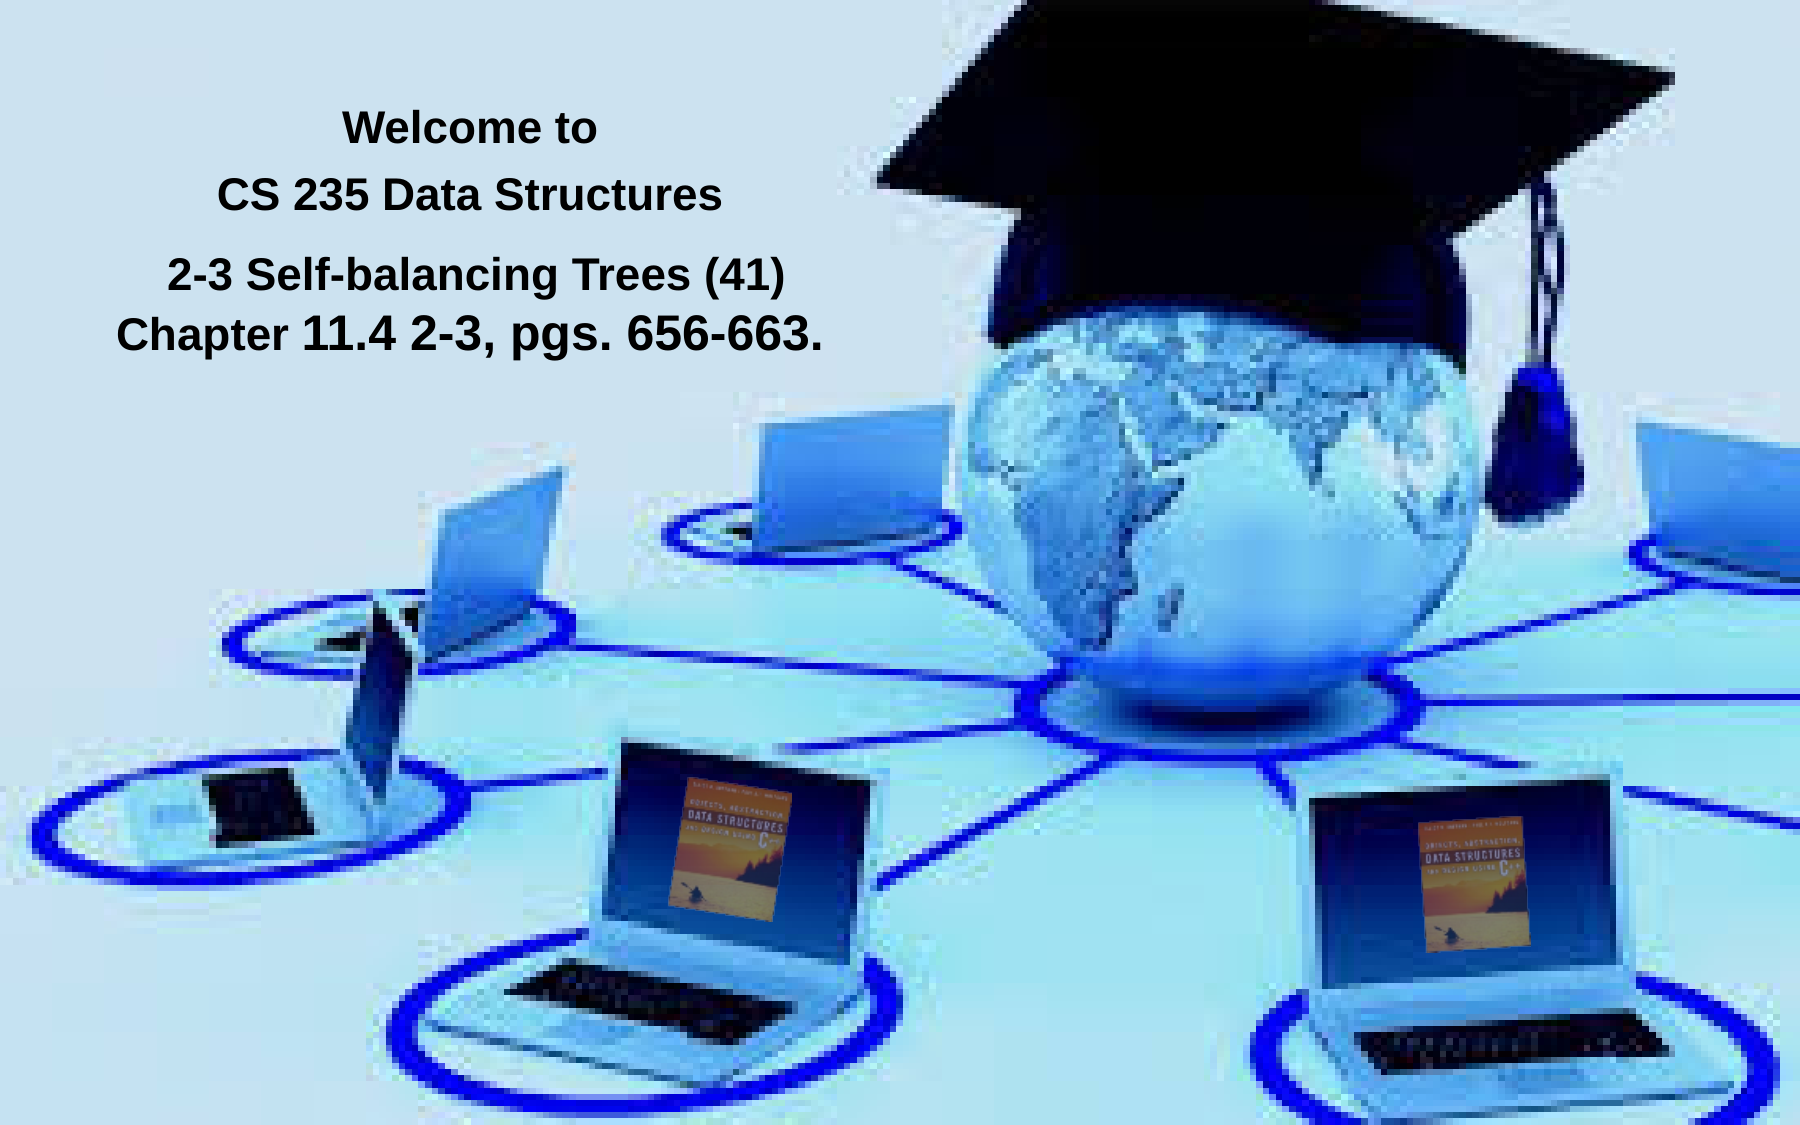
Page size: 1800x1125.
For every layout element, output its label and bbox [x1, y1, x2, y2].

text_box [0, 0, 1800, 1125]
